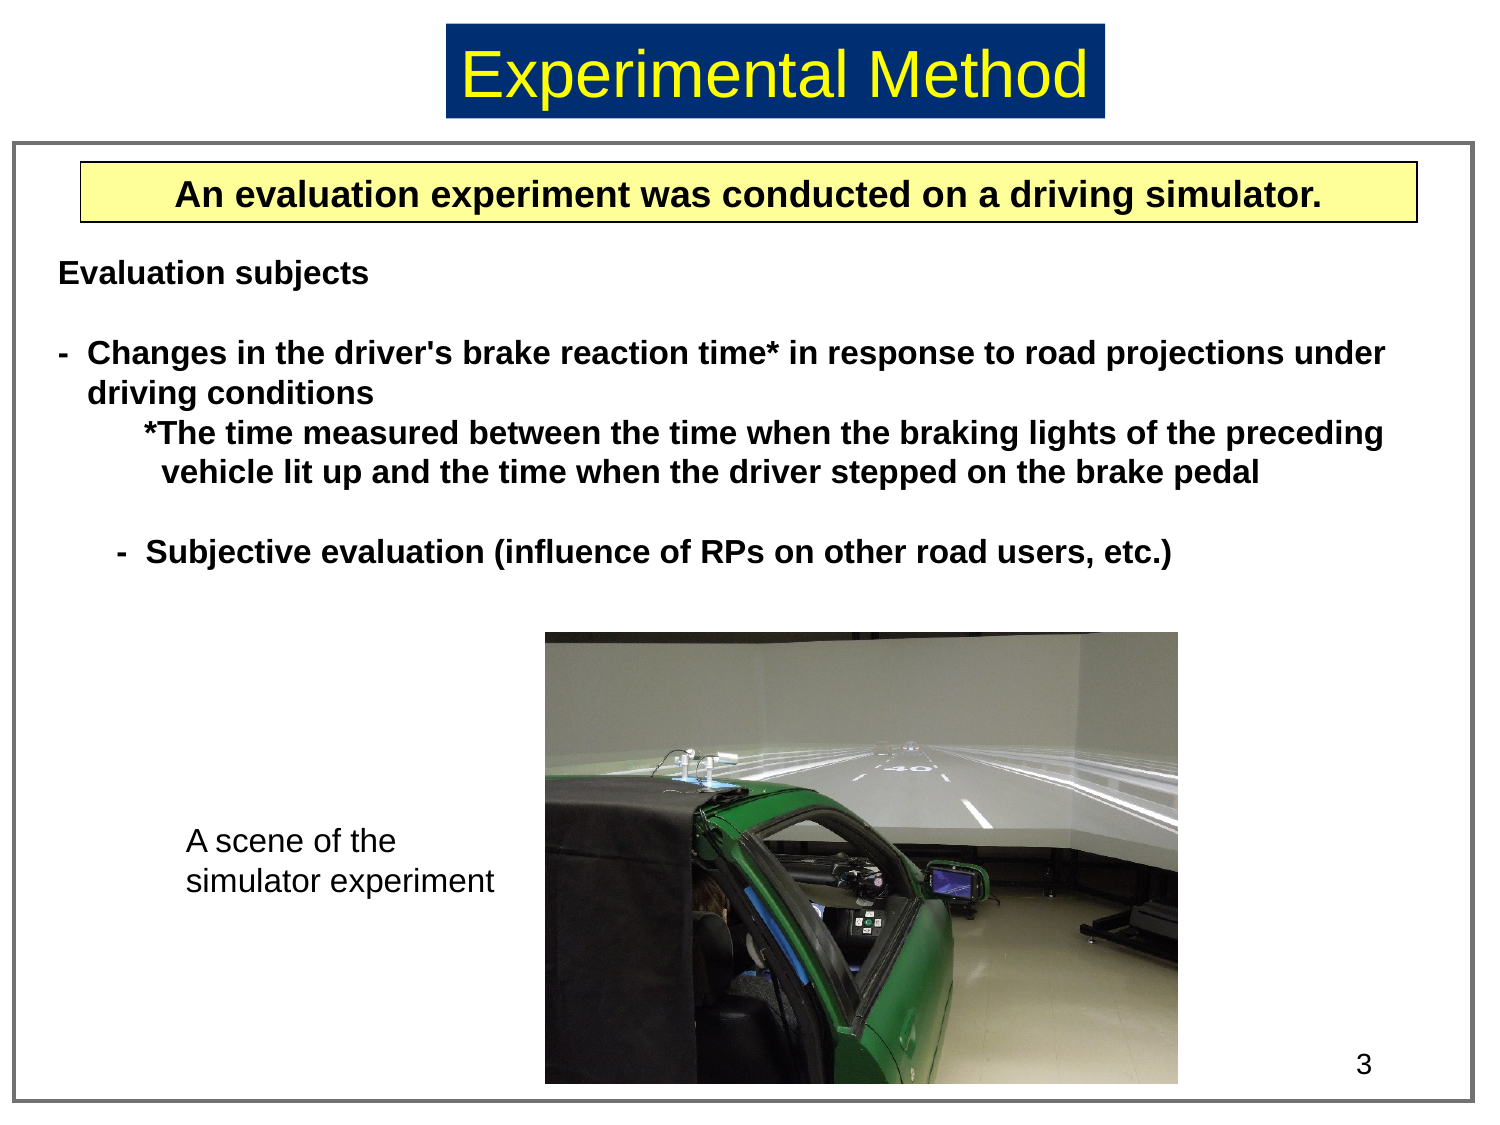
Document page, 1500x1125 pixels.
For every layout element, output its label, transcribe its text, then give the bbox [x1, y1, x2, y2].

text_box An evaluation experiment was conducted on a driving simulator. [80, 162, 1418, 222]
text_box A scene of the simulator experiment [171, 812, 540, 907]
text_box [14, 143, 1473, 1101]
text_box Evaluation subjects - Changes in the driver's brake reaction time* in response to road projections under driving conditions *The time measured between the time when the braking lights of the preceding vehicle lit up and the time when the driver stepped on the brake pedal - Subjective evaluation (influence of RPs on other road users, etc.) [43, 243, 1486, 578]
slide_number 3 [1074, 1025, 1388, 1100]
picture [545, 632, 1179, 1084]
text_box Experimental Method [446, 23, 1106, 119]
